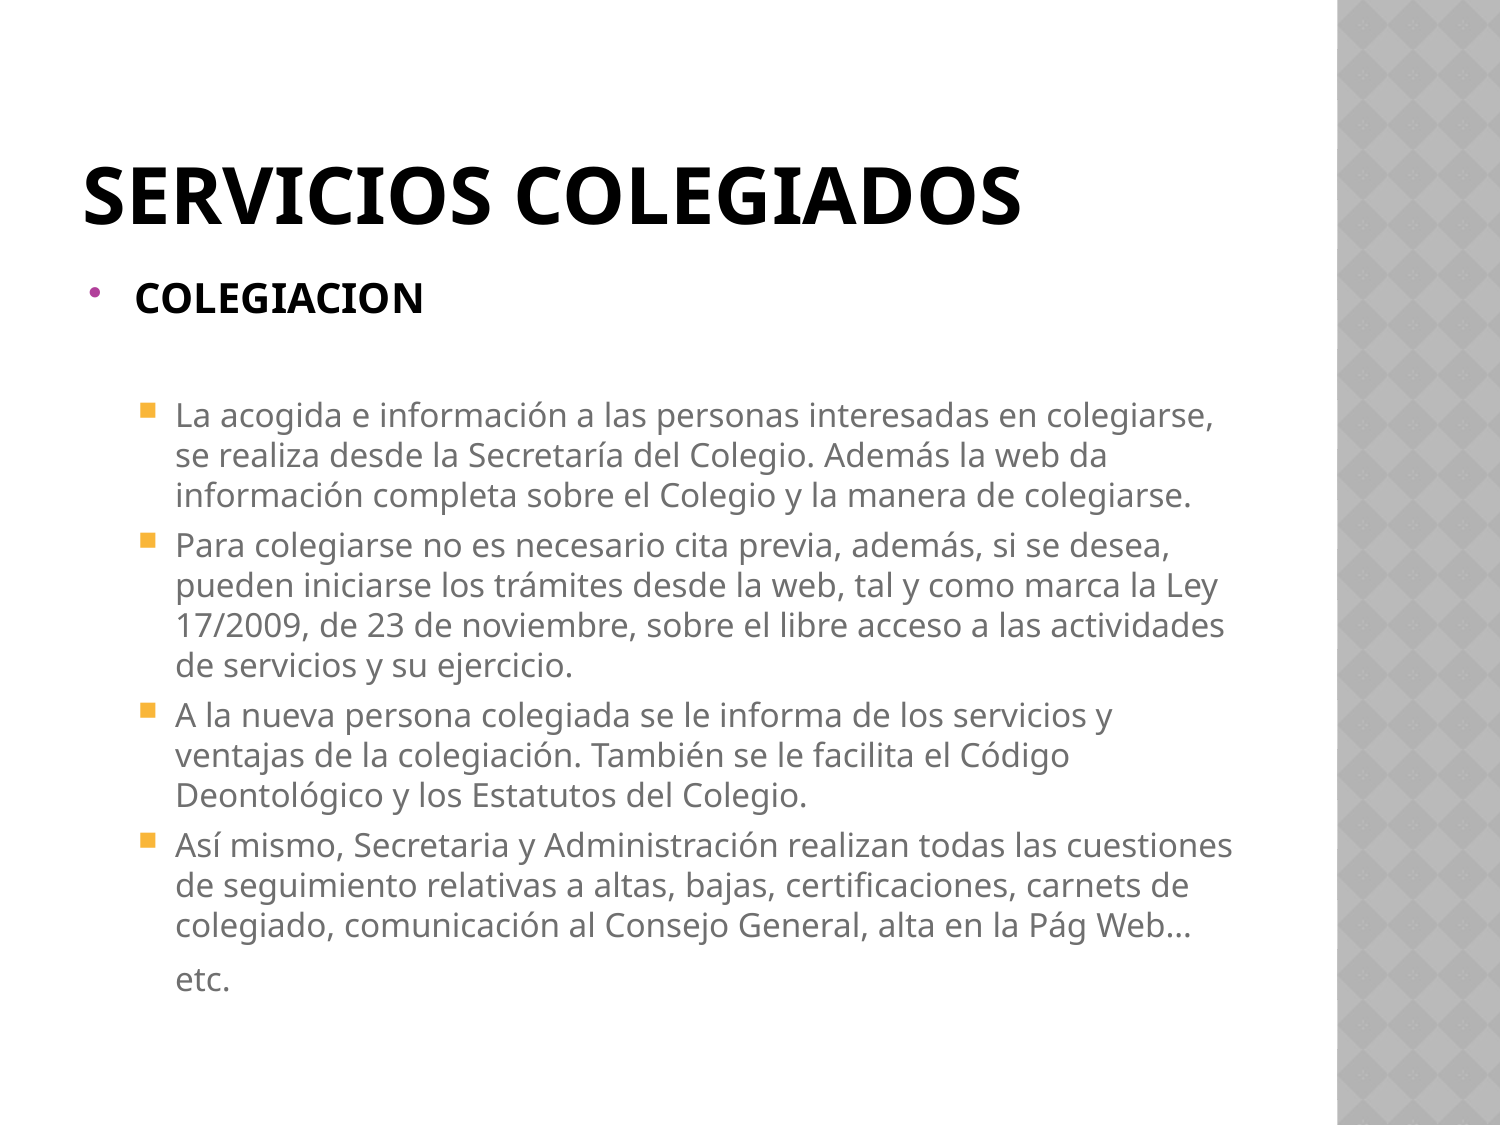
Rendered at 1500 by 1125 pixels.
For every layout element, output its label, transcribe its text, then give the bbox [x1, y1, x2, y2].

list COLEGIACION La acogida e información a las personas interesadas en colegiarse, se realiza desde la Secretaría del Colegio. Además la web da información completa sobre el Colegio y la manera de colegiarse. Para colegiarse no es necesario cita previa, además, si se desea, pueden iniciarse los trámites desde la web, tal y como marca la Ley 17/2009, de 23 de noviembre, sobre el libre acceso a las actividades de servicios y su ejercicio. A la nueva persona colegiada se le informa de los servicios y ventajas de la colegiación. También se le facilita el Código Deontológico y los Estatutos del Colegio. Así mismo, Secretaria y Administración realizan todas las cuestiones de seguimiento relativas a altas, bajas, certificaciones, carnets de colegiado, comunicación al Consejo General, alta en la Pág Web…etc. [75, 264, 1263, 1059]
title SERVICIOS COLEGIADOS [75, 52, 1263, 240]
